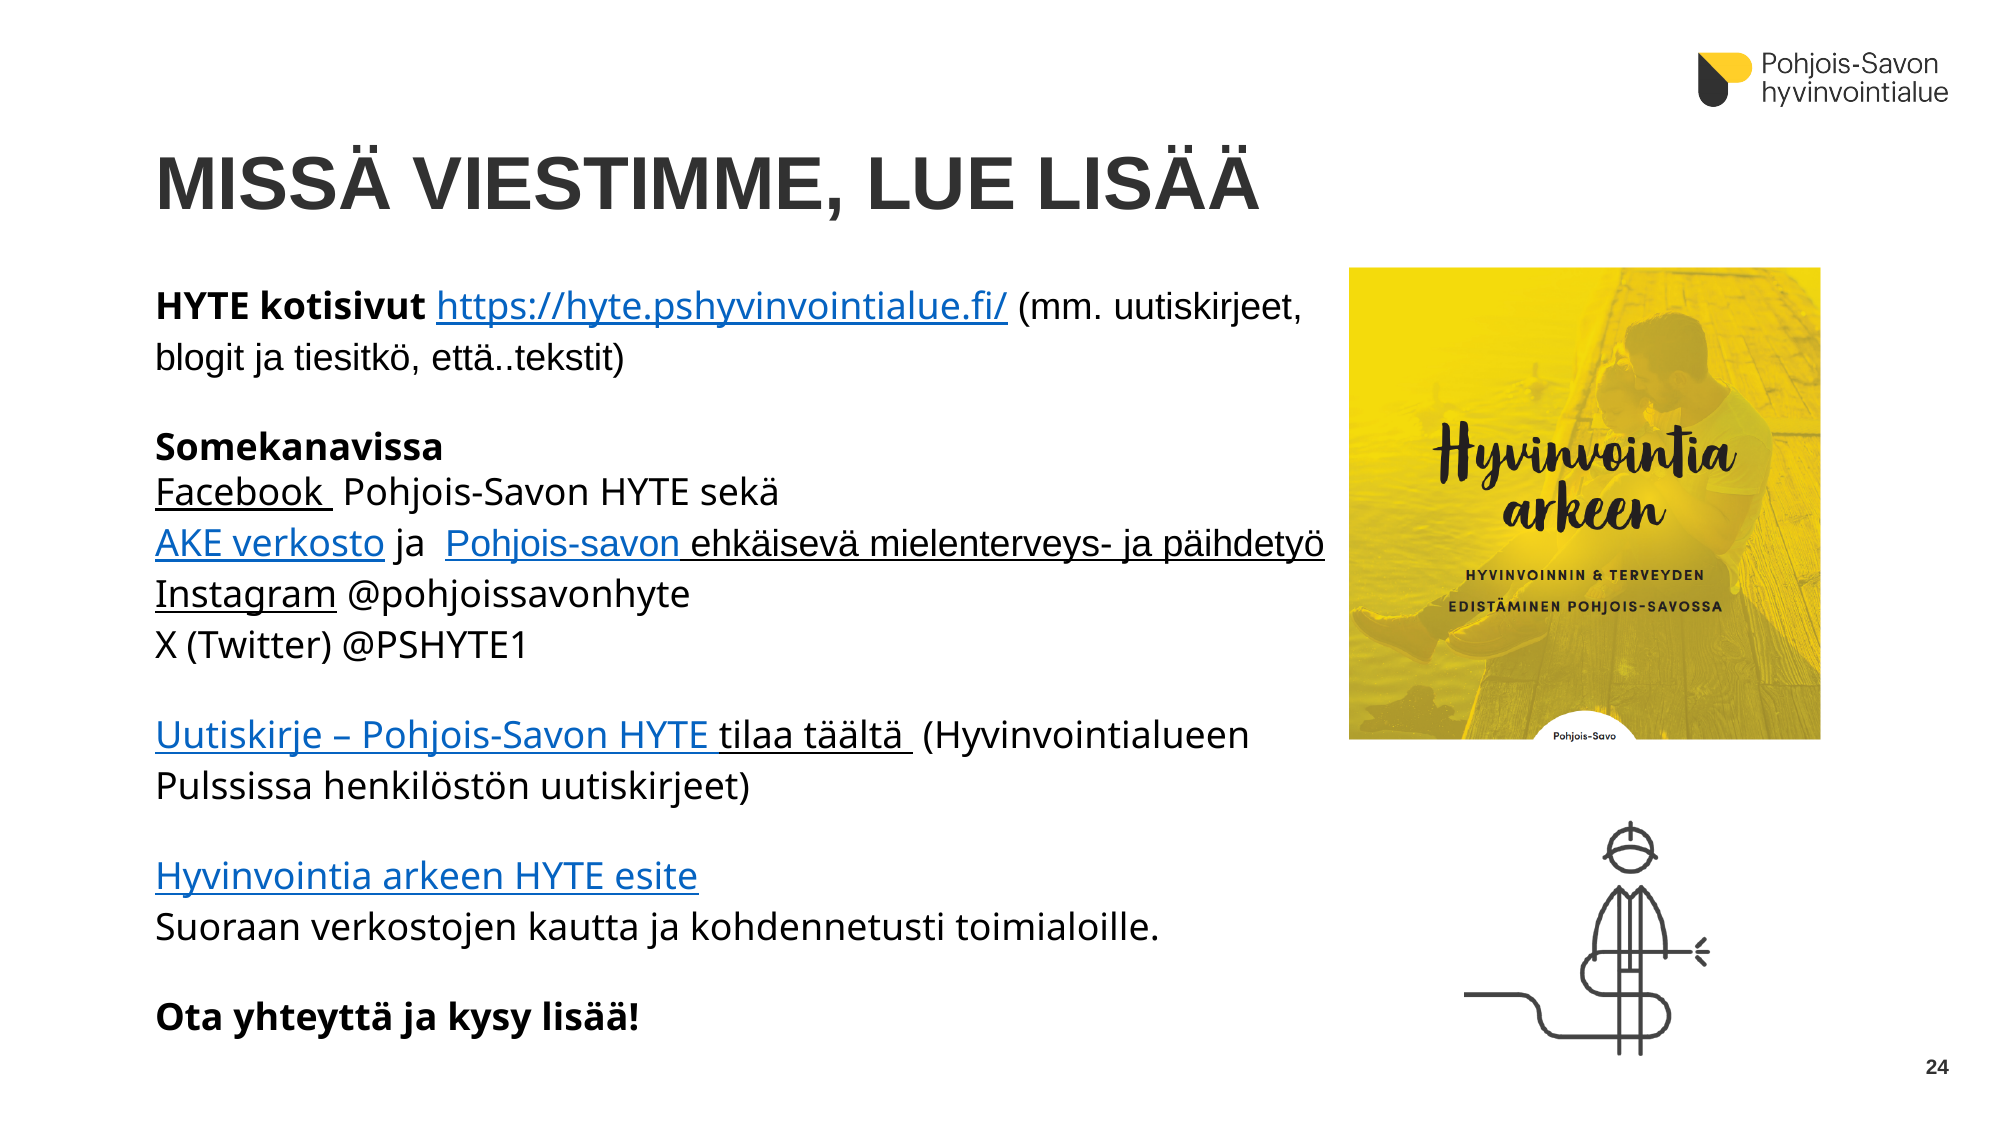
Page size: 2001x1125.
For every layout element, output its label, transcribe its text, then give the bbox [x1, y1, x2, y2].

picture [1325, 251, 1847, 754]
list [1464, 775, 1785, 1096]
slide_number 24 [1498, 1036, 1949, 1097]
picture [1698, 52, 1948, 107]
title MISSÄ VIESTIMME, LUE LISÄÄ [155, 141, 1847, 239]
text_box HYTE kotisivut https://hyte.pshyvinvointialue.fi/ (mm. uutiskirjeet, blogit ja tiesitkö, että..tekstit) Somekanavissa Facebook Pohjois-Savon HYTE sekä AKE verkosto ja Pohjois-savon ehkäisevä mielenterveys- ja päihdetyö Instagram @pohjoissavonhyte X (Twitter) @PSHYTE1 Uutiskirje – Pohjois-Savon HYTE tilaa täältä (Hyvinvointialueen Pulssissa henkilöstön uutiskirjeet) Hyvinvointia arkeen HYTE esite Suoraan verkostojen kautta ja kohdennetusti toimialoille. Ota yhteyttä ja kysy lisää! [154, 281, 1343, 1039]
